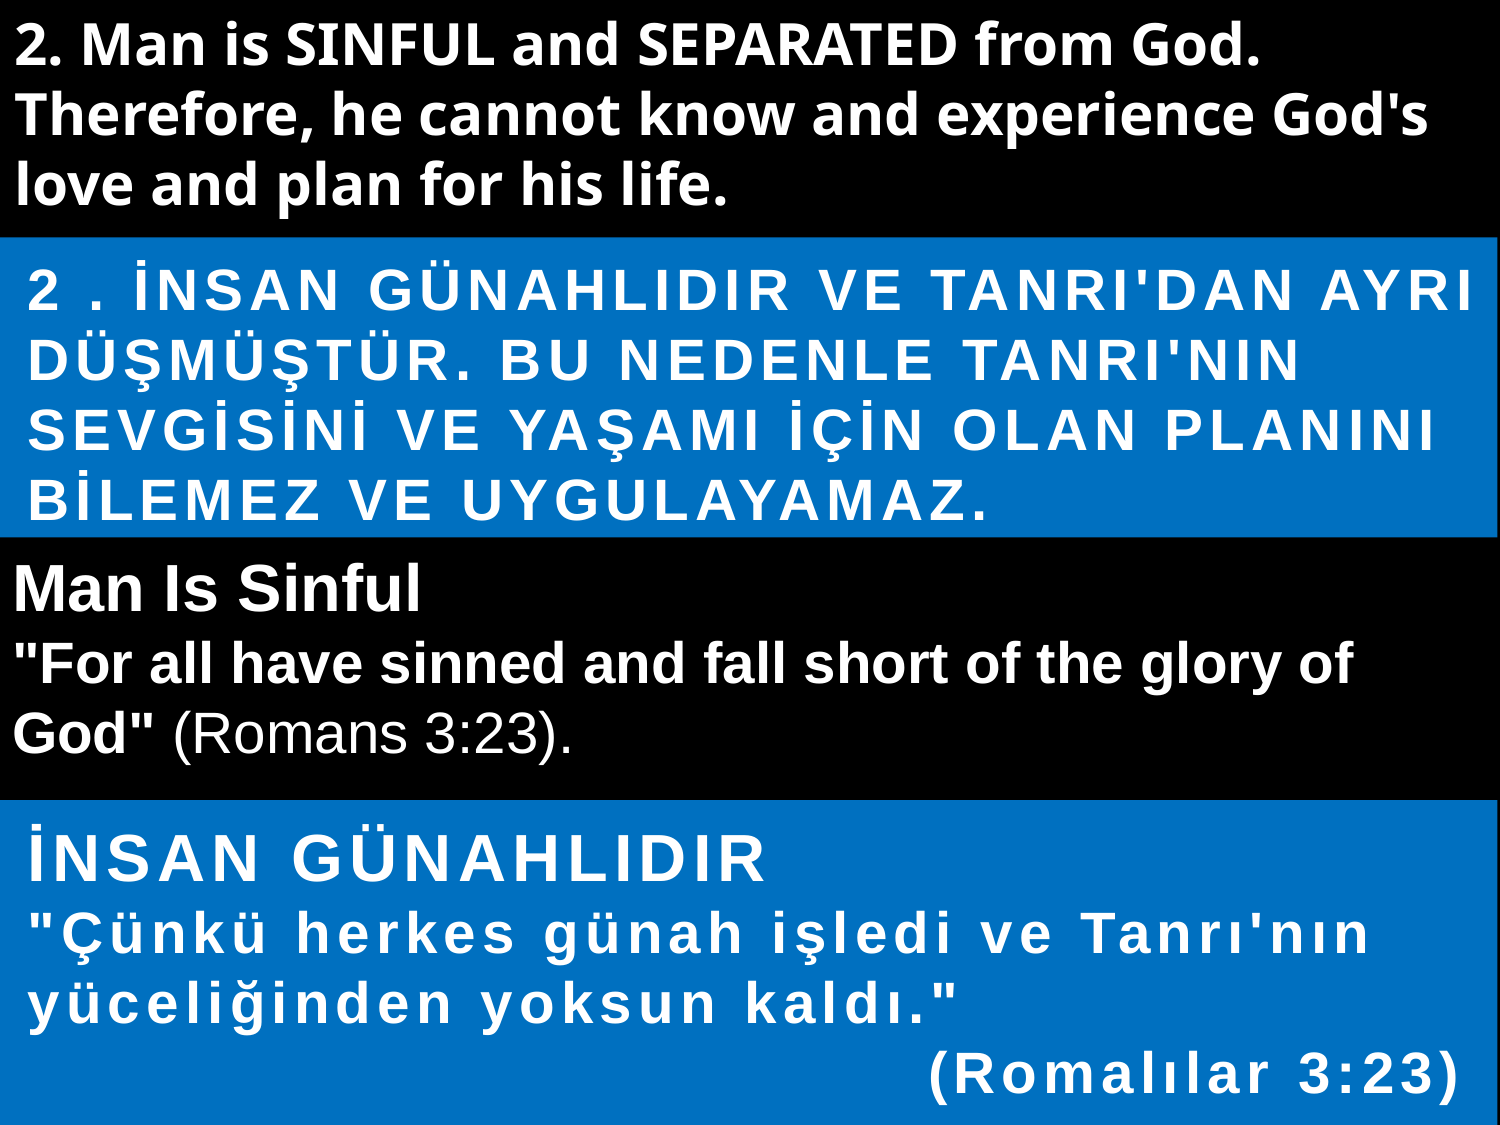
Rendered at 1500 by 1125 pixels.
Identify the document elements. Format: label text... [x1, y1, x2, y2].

text_box Man Is Sinful "For all have sinned and fall short of the glory of God" (Romans 3:23). [0, 537, 1498, 775]
text_box 2 . İNSAN GÜNAHLIDIR VE TANRI'DAN AYRI DÜŞMÜŞTÜR. BU NEDENLE TANRI'NIN SEVGİSİNİ VE YAŞAMI İÇİN OLAN PLANINI BİLEMEZ VE UYGULAYAMAZ. [0, 237, 1498, 537]
text_box 2. Man is SINFUL and SEPARATED from God. Therefore, he cannot know and experience God's love and plan for his life. [0, 0, 1500, 238]
text_box İNSAN GÜNAHLIDIR "Çünkü herkes günah işledi ve Tanrı'nın yüceliğinden yoksun kaldı." (Romalılar 3:23) [0, 800, 1498, 1125]
